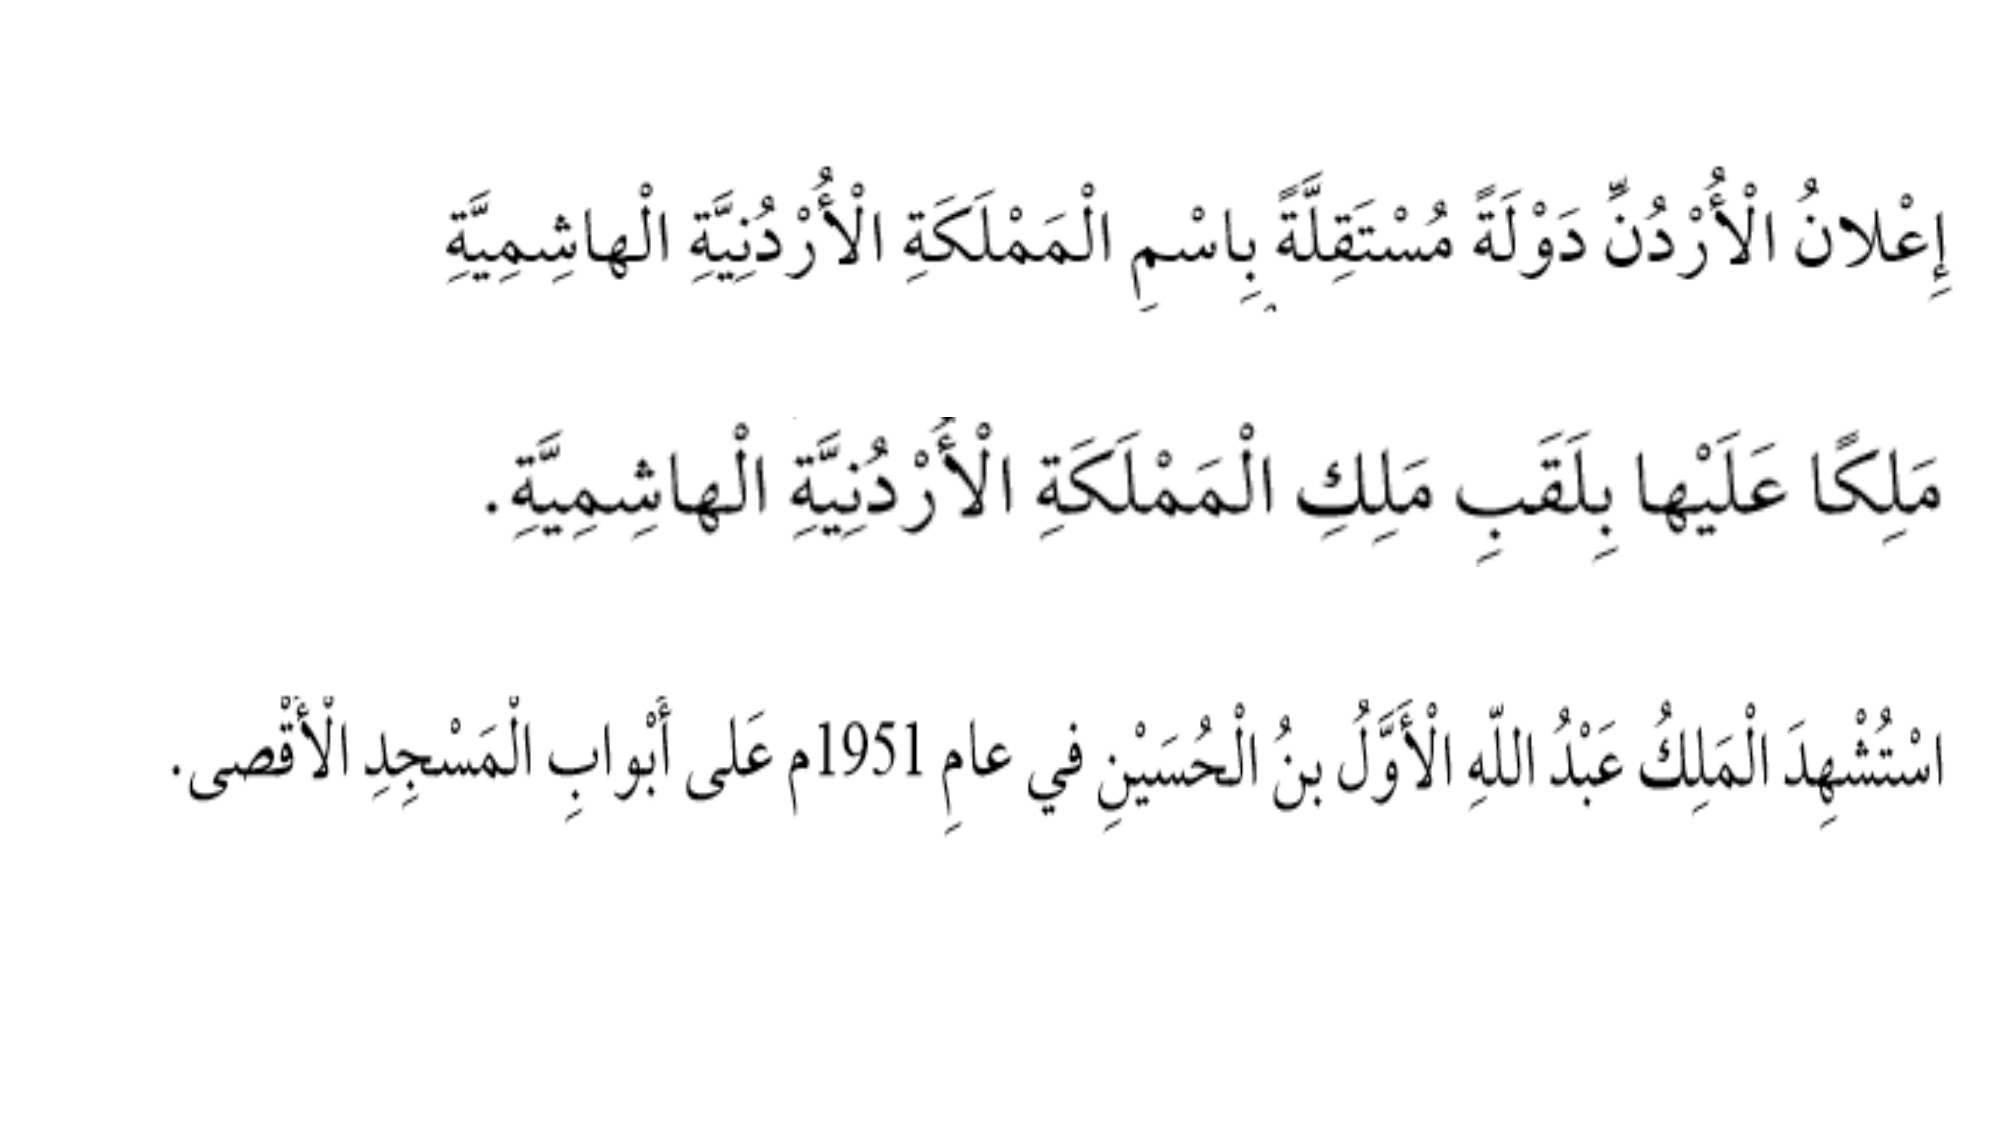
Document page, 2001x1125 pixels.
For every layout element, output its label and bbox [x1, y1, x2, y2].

picture [163, 666, 1965, 885]
picture [403, 147, 2000, 348]
picture [483, 417, 1965, 567]
